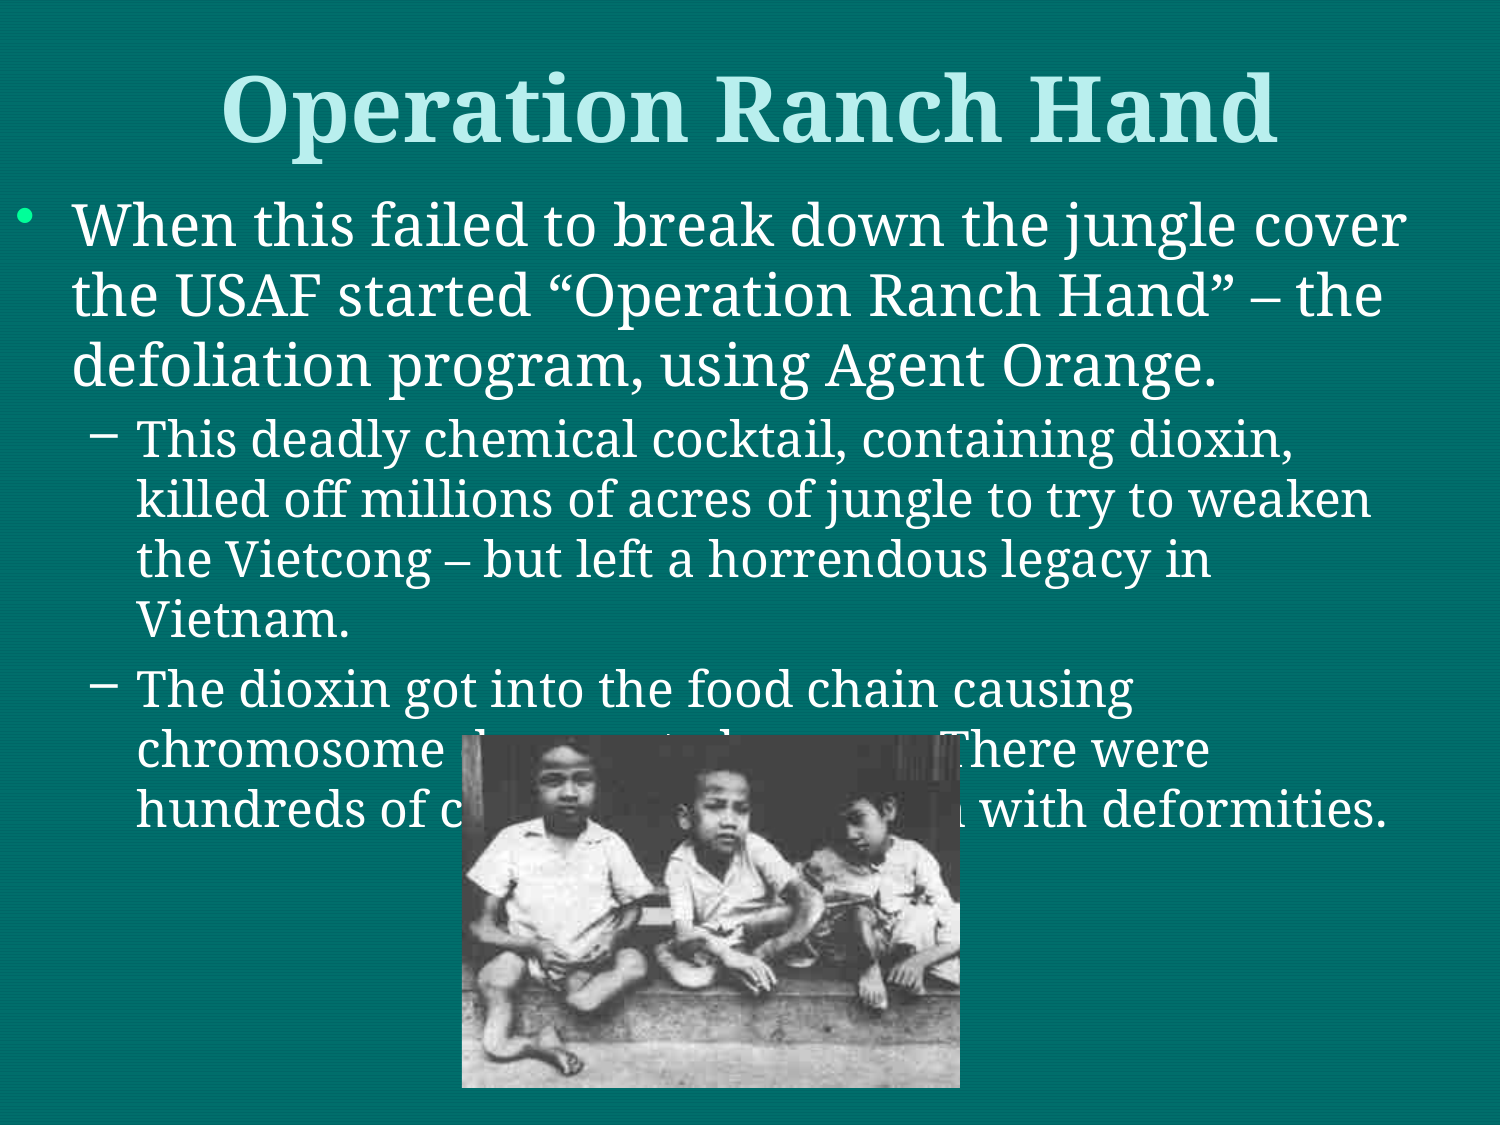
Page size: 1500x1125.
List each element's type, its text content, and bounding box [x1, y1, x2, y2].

list When this failed to break down the jungle cover the USAF started “Operation Ranch Hand” – the defoliation program, using Agent Orange. This deadly chemical cocktail, containing dioxin, killed off millions of acres of jungle to try to weaken the Vietcong – but left a horrendous legacy in Vietnam. The dioxin got into the food chain causing chromosome damage to humans. There were hundreds of cases of children born with deformities. [0, 180, 1448, 1125]
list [461, 734, 961, 1095]
title Operation Ranch Hand [74, 11, 1426, 180]
